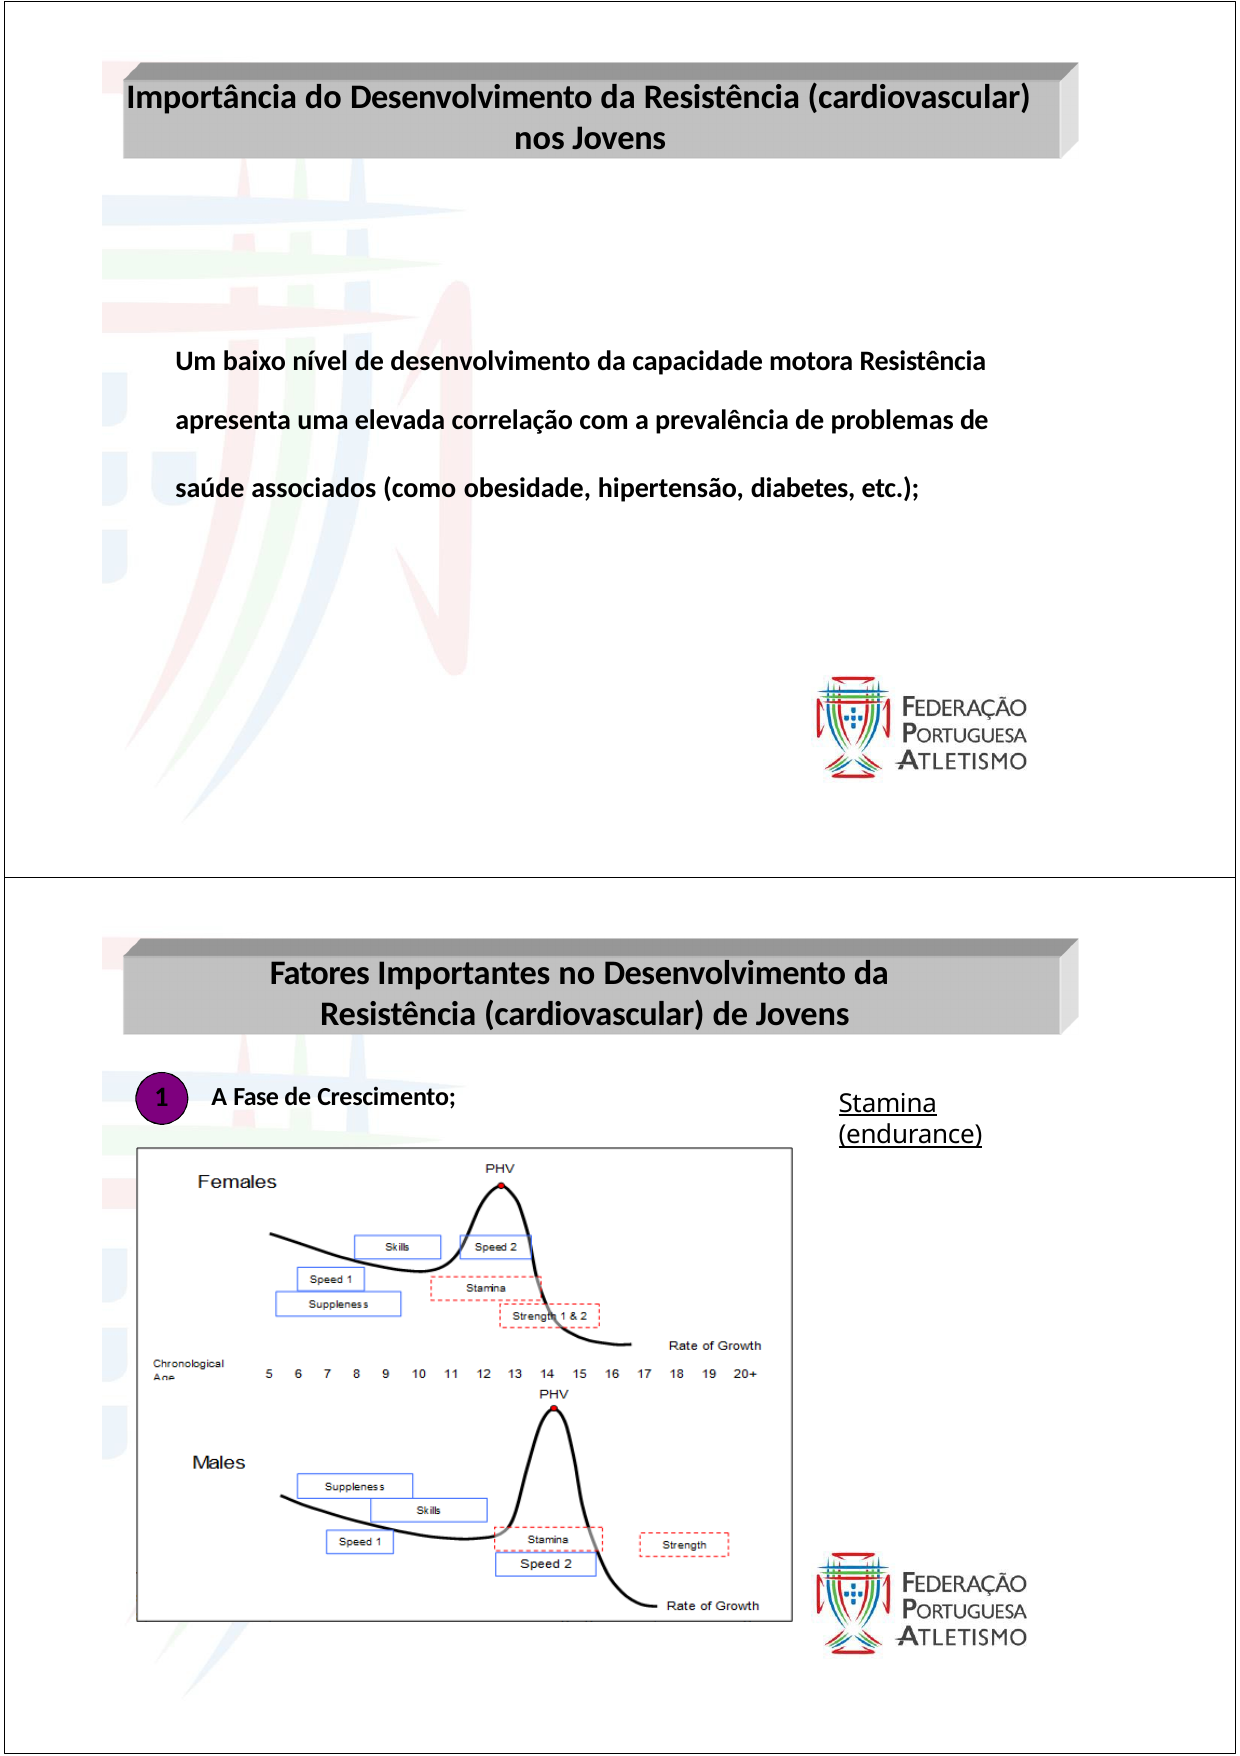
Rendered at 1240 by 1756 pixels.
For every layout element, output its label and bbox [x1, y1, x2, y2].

text_box [4, 1707, 1236, 1754]
picture [135, 1146, 793, 1622]
text_box [3, 0, 1236, 1702]
text_box [135, 1071, 189, 1126]
